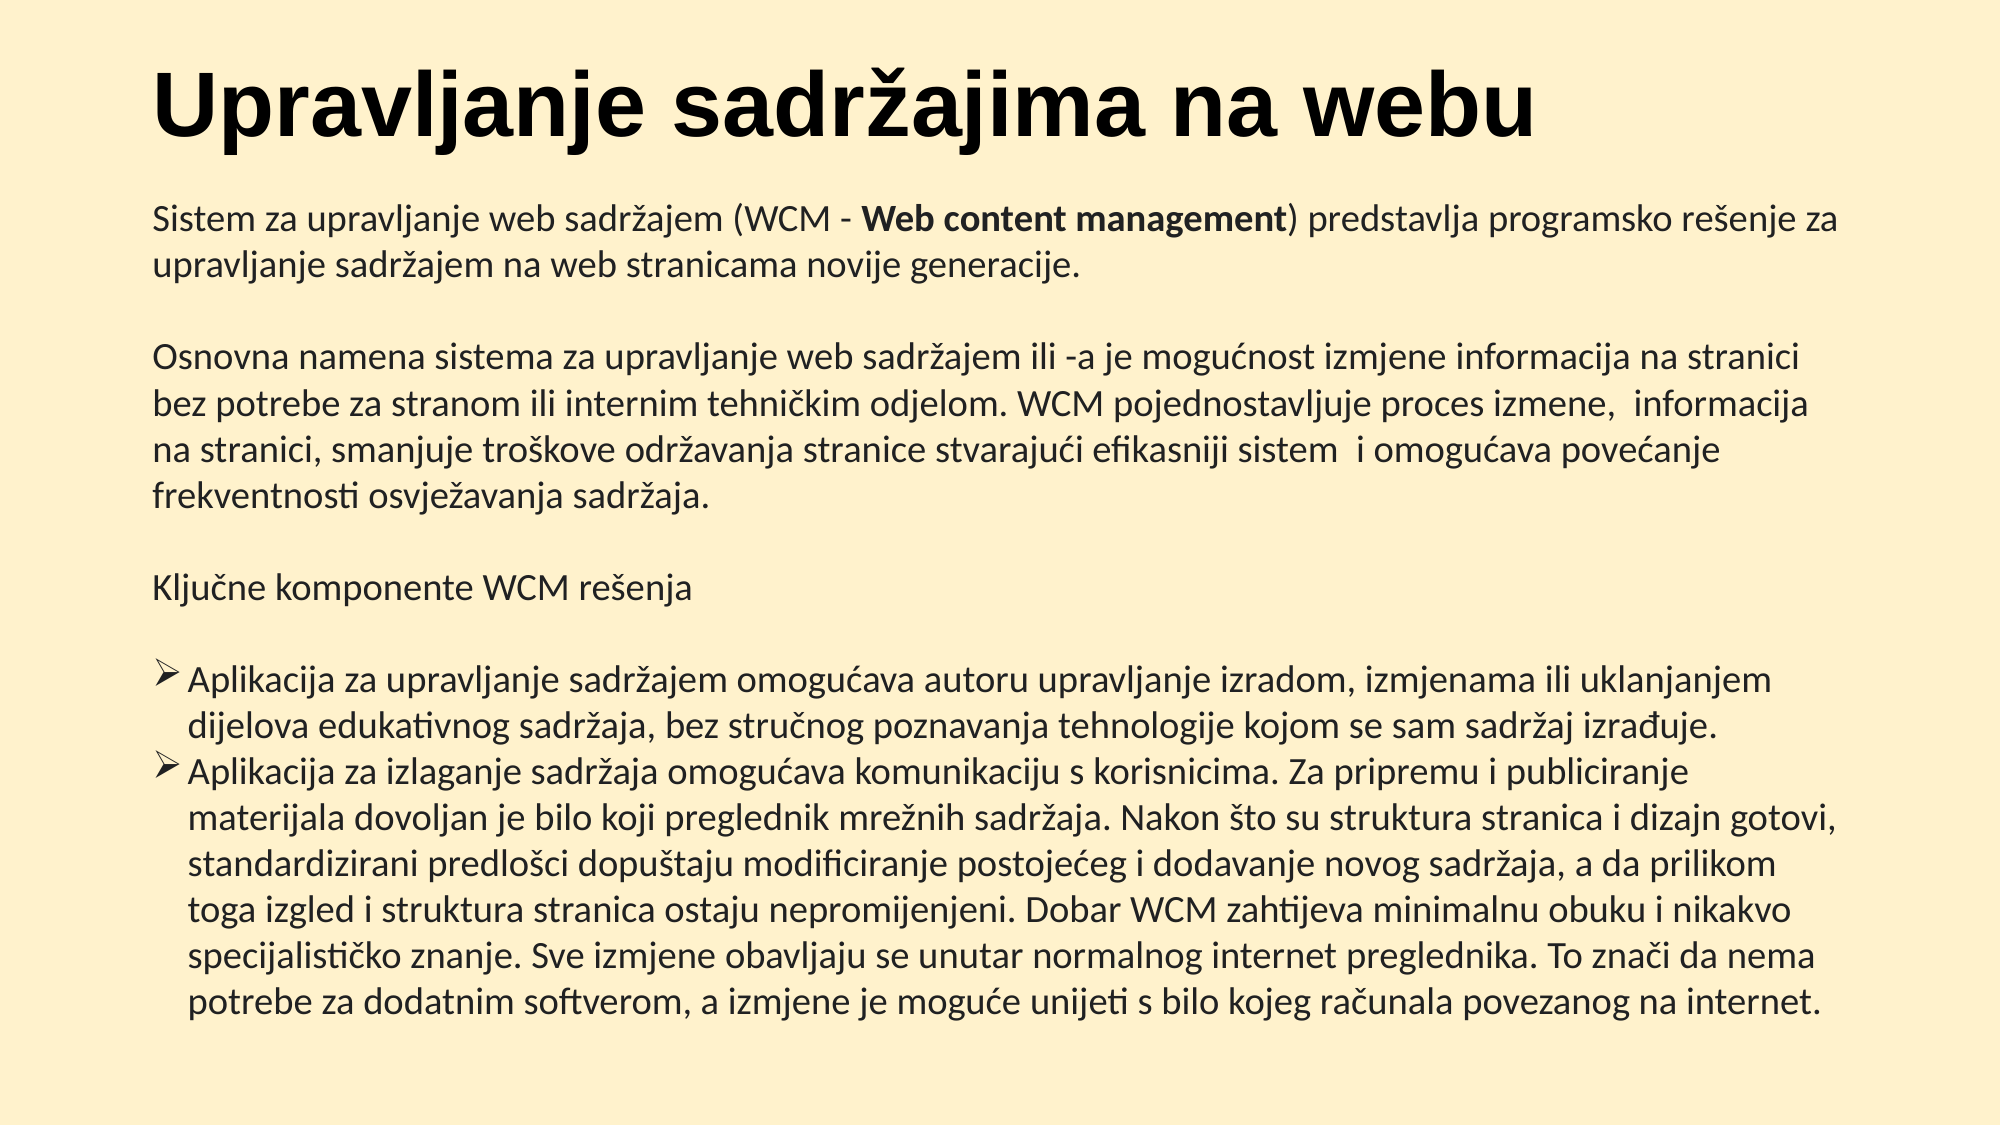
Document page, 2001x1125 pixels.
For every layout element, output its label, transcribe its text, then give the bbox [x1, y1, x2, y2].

list Sistem za upravljanje web sadržajem (WCM - Web content management) predstavlja programsko rešenje za upravljanje sadržajem na web stranicama novije generacije. Osnovna namena sistema za upravljanje web sadržajem ili -a je mogućnost izmjene informacija na stranici bez potrebe za stranom ili internim tehničkim odjelom. WCM pojednostavljuje proces izmene, informacija na stranici, smanjuje troškove održavanja stranice stvarajući efikasniji sistem i omogućava povećanje frekventnosti osvježavanja sadržaja. Ključne komponente WCM rešenja Aplikacija za upravljanje sadržajem omogućava autoru upravljanje izradom, izmjenama ili uklanjanjem dijelova edukativnog sadržaja, bez stručnog poznavanja tehnologije kojom se sam sadržaj izrađuje. Aplikacija za izlaganje sadržaja omogućava komunikaciju s korisnicima. Za pripremu i publiciranje materijala dovoljan je bilo koji preglednik mrežnih sadržaja. Nakon što su struktura stranica i dizajn gotovi, standardizirani predlošci dopuštaju modificiranje postojećeg i dodavanje novog sadržaja, a da prilikom toga izgled i struktura stranica ostaju nepromijenjeni. Dobar WCM zahtijeva minimalnu obuku i nikakvo specijalističko znanje. Sve izmjene obavljaju se unutar normalnog internet preglednika. To znači da nema potrebe za dodatnim softverom, a izmjene je moguće unijeti s bilo kojeg računala povezanog na internet. [137, 185, 1863, 1053]
title Upravljanje sadržajima na webu [137, 59, 1863, 153]
